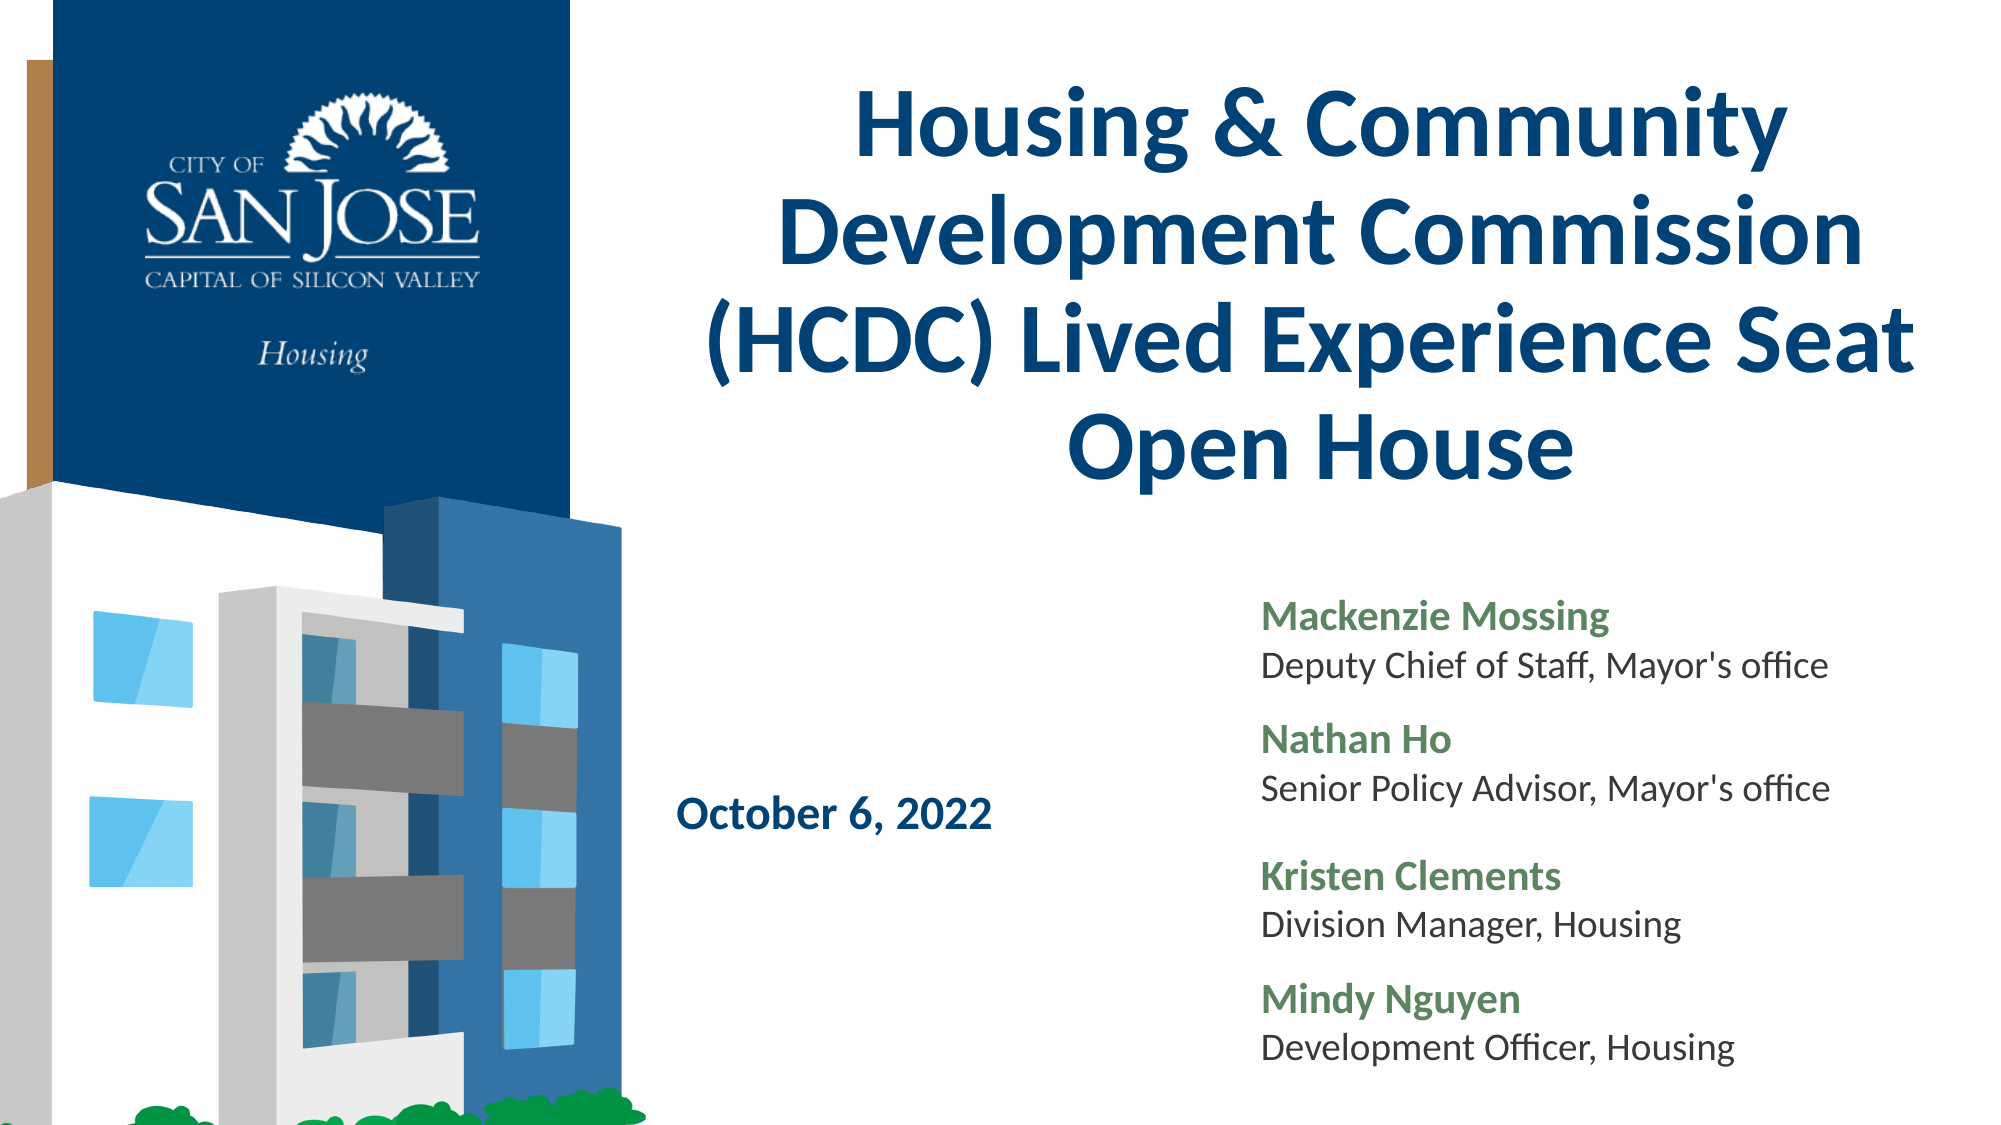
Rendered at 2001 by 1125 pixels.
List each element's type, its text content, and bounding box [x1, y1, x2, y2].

text_box Nathan Ho Senior Policy Advisor, Mayor's office [1245, 694, 1961, 817]
text_box Mindy Nguyen Development Officer, Housing [1245, 952, 1961, 1077]
picture [145, 91, 480, 375]
title Housing & Community Development Commission (HCDC) Lived Experience Seat Open House [643, 15, 2000, 510]
text_box Mackenzie Mossing Deputy Chief of Staff, Mayor's office [1245, 570, 1961, 694]
text_box October 6, 2022 [661, 658, 1216, 921]
text_box Kristen Clements Division Manager, Housing [1245, 829, 1961, 952]
picture [0, 481, 646, 1125]
